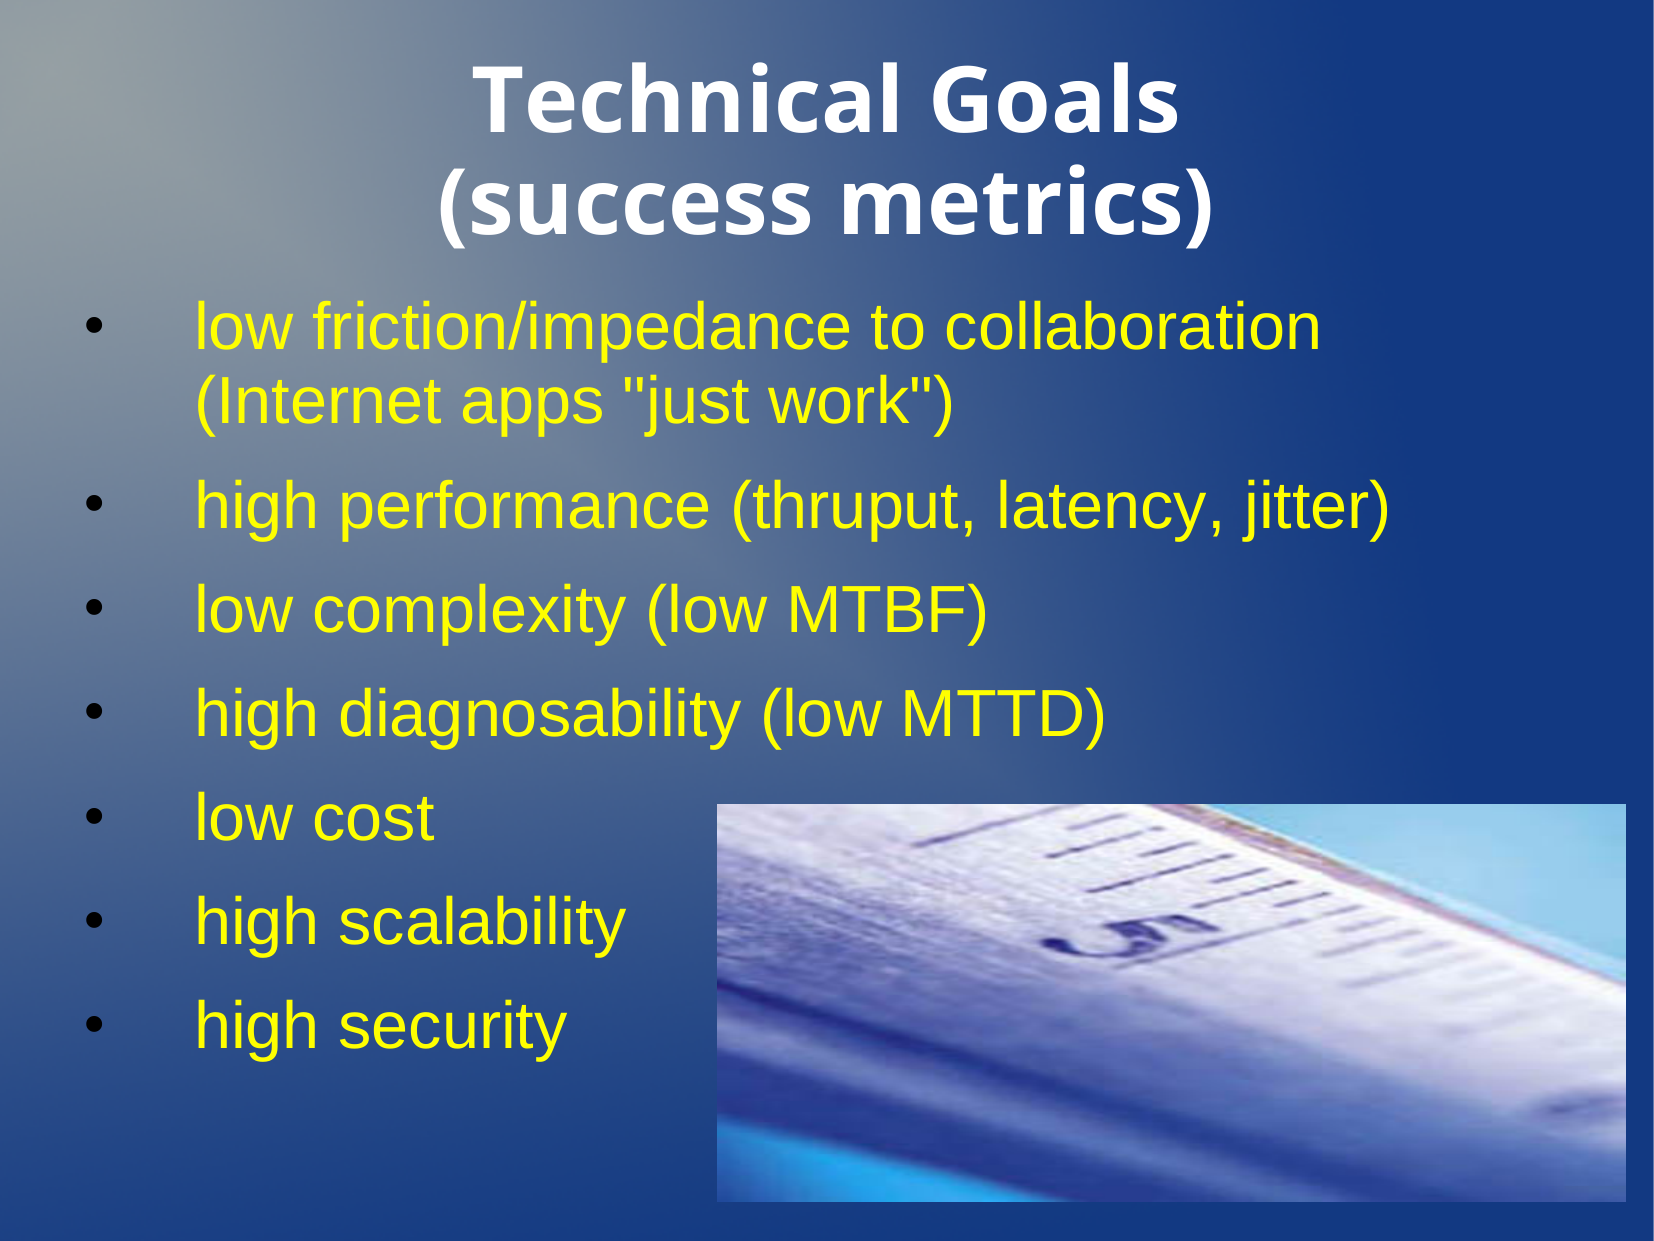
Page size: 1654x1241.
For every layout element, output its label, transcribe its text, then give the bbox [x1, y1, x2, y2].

picture [0, 0, 1654, 1241]
title Technical Goals (success metrics) [82, 50, 1571, 255]
list low friction/impedance to collaboration (Internet apps "just work") high performance (thruput, latency, jitter) low complexity (low MTBF) high diagnosability (low MTTD) low cost high scalability high security [82, 290, 1571, 1094]
